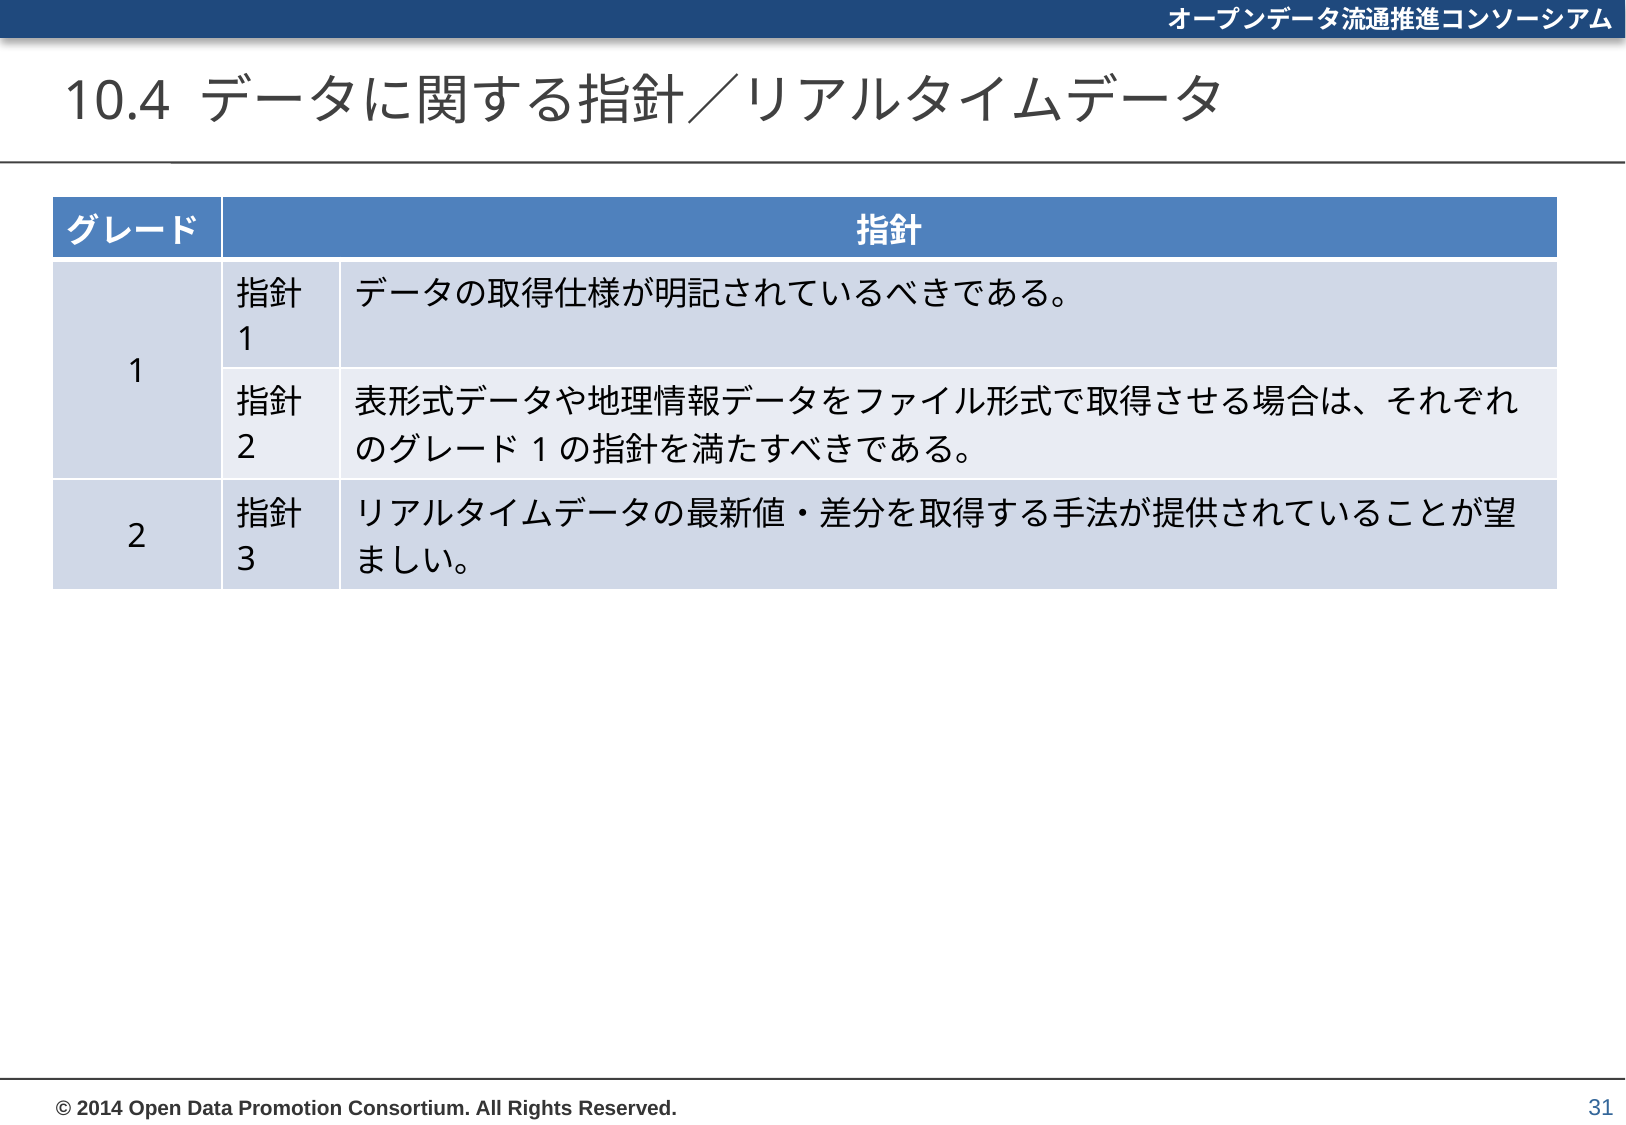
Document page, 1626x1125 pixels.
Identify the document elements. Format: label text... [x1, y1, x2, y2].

table_cell 指針3 [223, 480, 339, 589]
table_cell 表形式データや地理情報データをファイル形式で取得させる場合は、それぞれのグレード1の指針を満たすべきである。 [341, 369, 1557, 478]
table_cell 指針1 [223, 262, 339, 367]
table_cell 2 [53, 480, 221, 589]
table_header 指針 [223, 197, 1557, 257]
table_cell 指針2 [223, 369, 339, 478]
slide_number 31 [1557, 1082, 1625, 1125]
table_cell リアルタイムデータの最新値・差分を取得する手法が提供されていることが望ましい。 [341, 480, 1557, 589]
title 10.4 データに関する指針／リアルタイムデータ [63, 49, 1563, 146]
table_cell 1 [53, 262, 221, 478]
table_cell データの取得仕様が明記されているべきである。 [341, 262, 1557, 367]
table_header グレード [53, 197, 221, 257]
